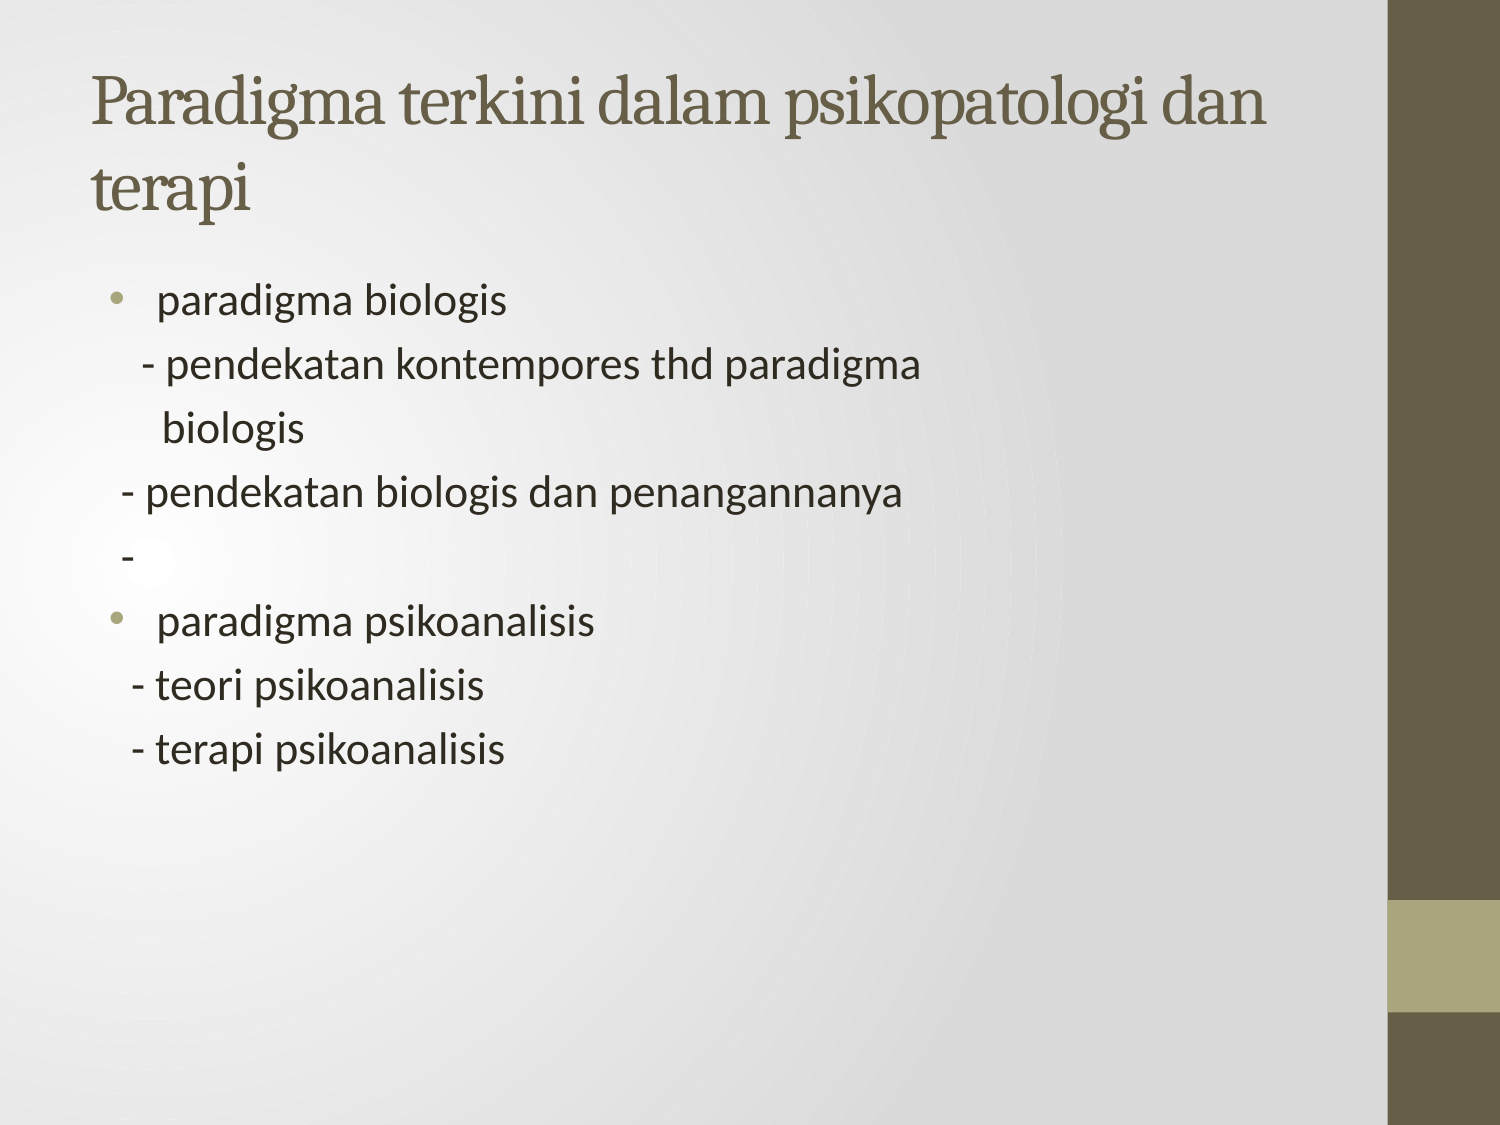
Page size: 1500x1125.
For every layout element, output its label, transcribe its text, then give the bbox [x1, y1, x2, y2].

list paradigma biologis - pendekatan kontempores thd paradigma biologis - pendekatan biologis dan penangannanya - paradigma psikoanalisis - teori psikoanalisis - terapi psikoanalisis [75, 262, 1325, 1050]
title Paradigma terkini dalam psikopatologi dan terapi [75, 45, 1325, 233]
